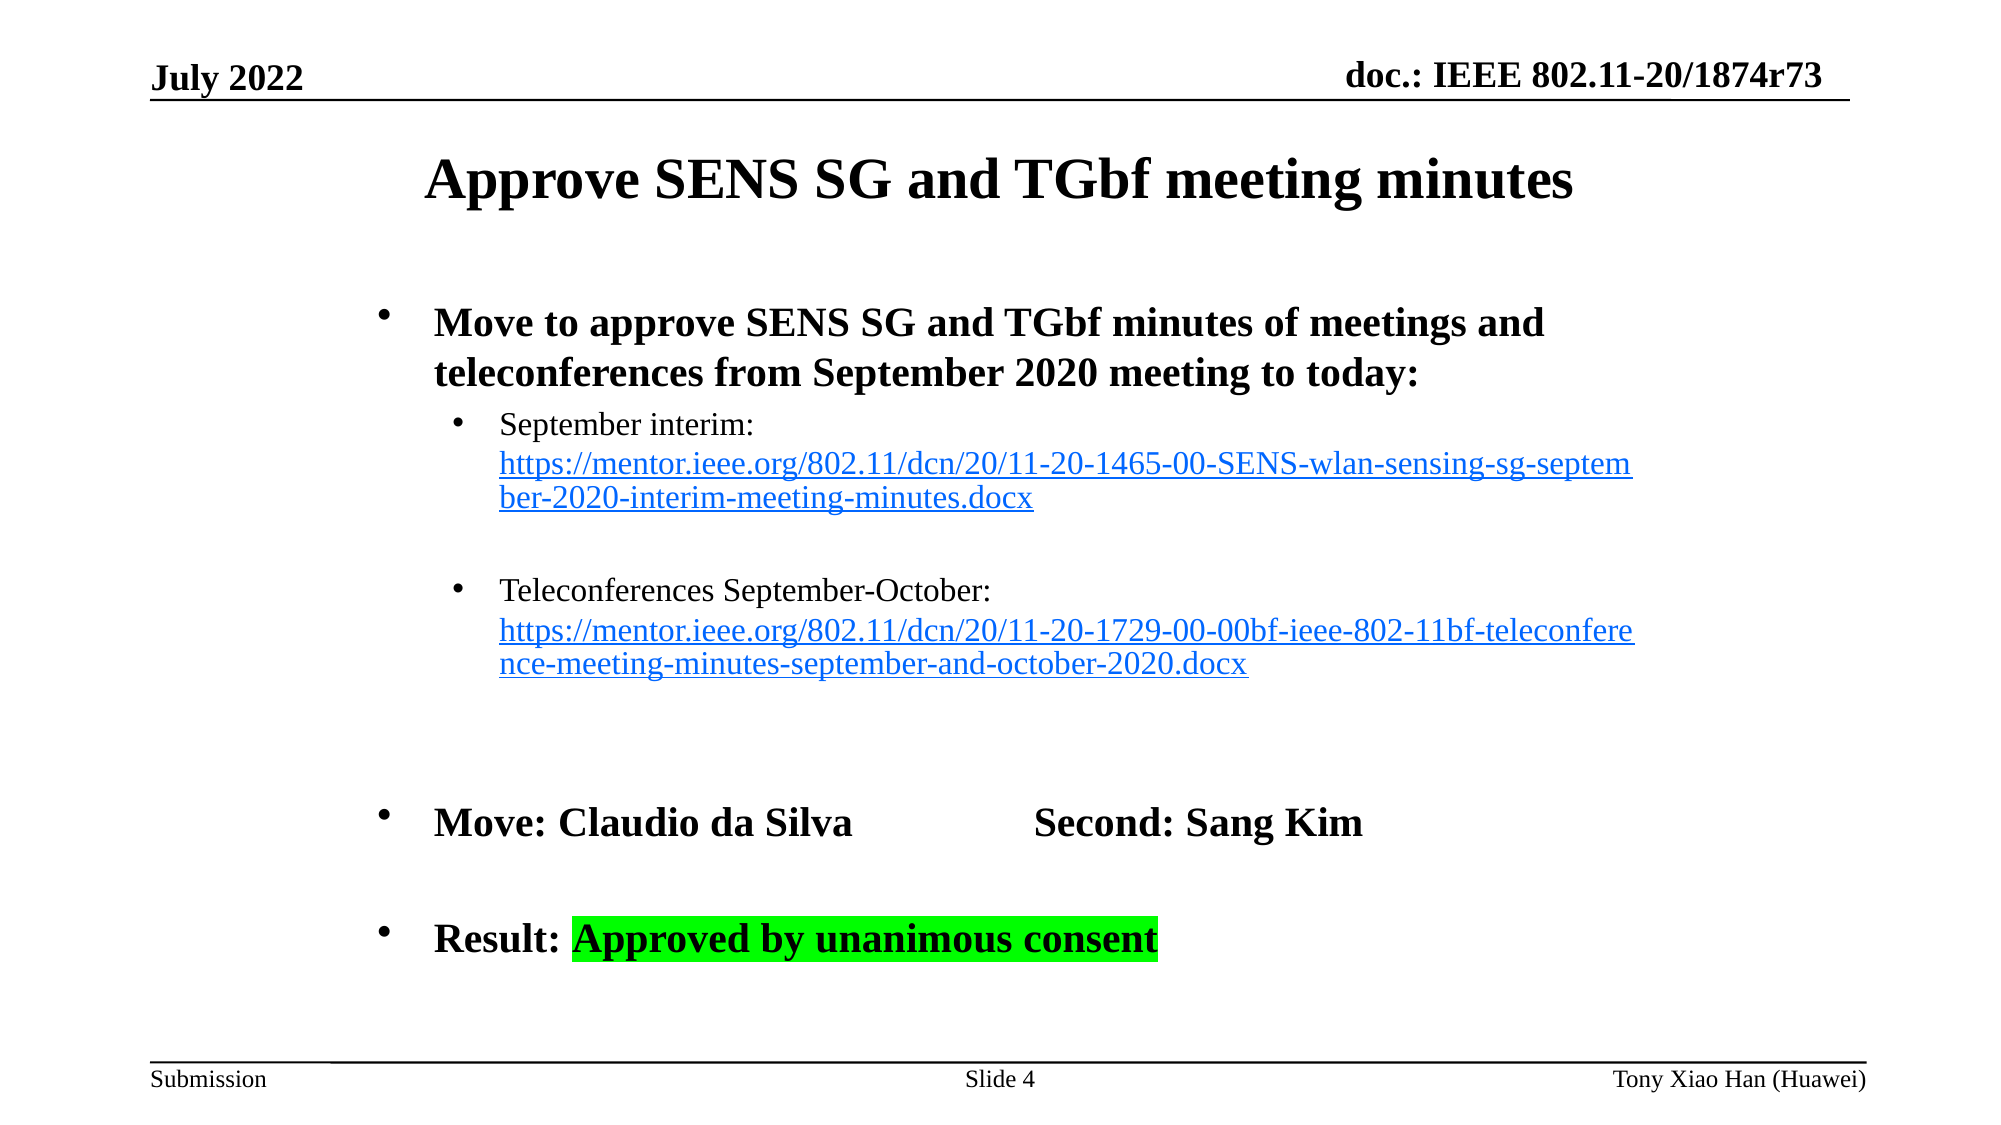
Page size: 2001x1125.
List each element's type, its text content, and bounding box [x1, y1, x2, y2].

text_box Approve SENS SG and TGbf meeting minutes [362, 87, 1638, 263]
text_box Move to approve SENS SG and TGbf minutes of meetings and teleconferences from September 2020 meeting to today: September interim: https://mentor.ieee.org/802.11/dcn/20/11-20-1465-00-SENS-wlan-sensing-sg-september-2020-interim-meeting-minutes.docx Teleconferences September-October: https://mentor.ieee.org/802.11/dcn/20/11-20-1729-00-00bf-ieee-802-11bf-teleconference-meeting-minutes-september-and-october-2020.docx Move: Claudio da Silva Second: Sang Kim Result: Approved by unanimous consent [362, 287, 1652, 1025]
